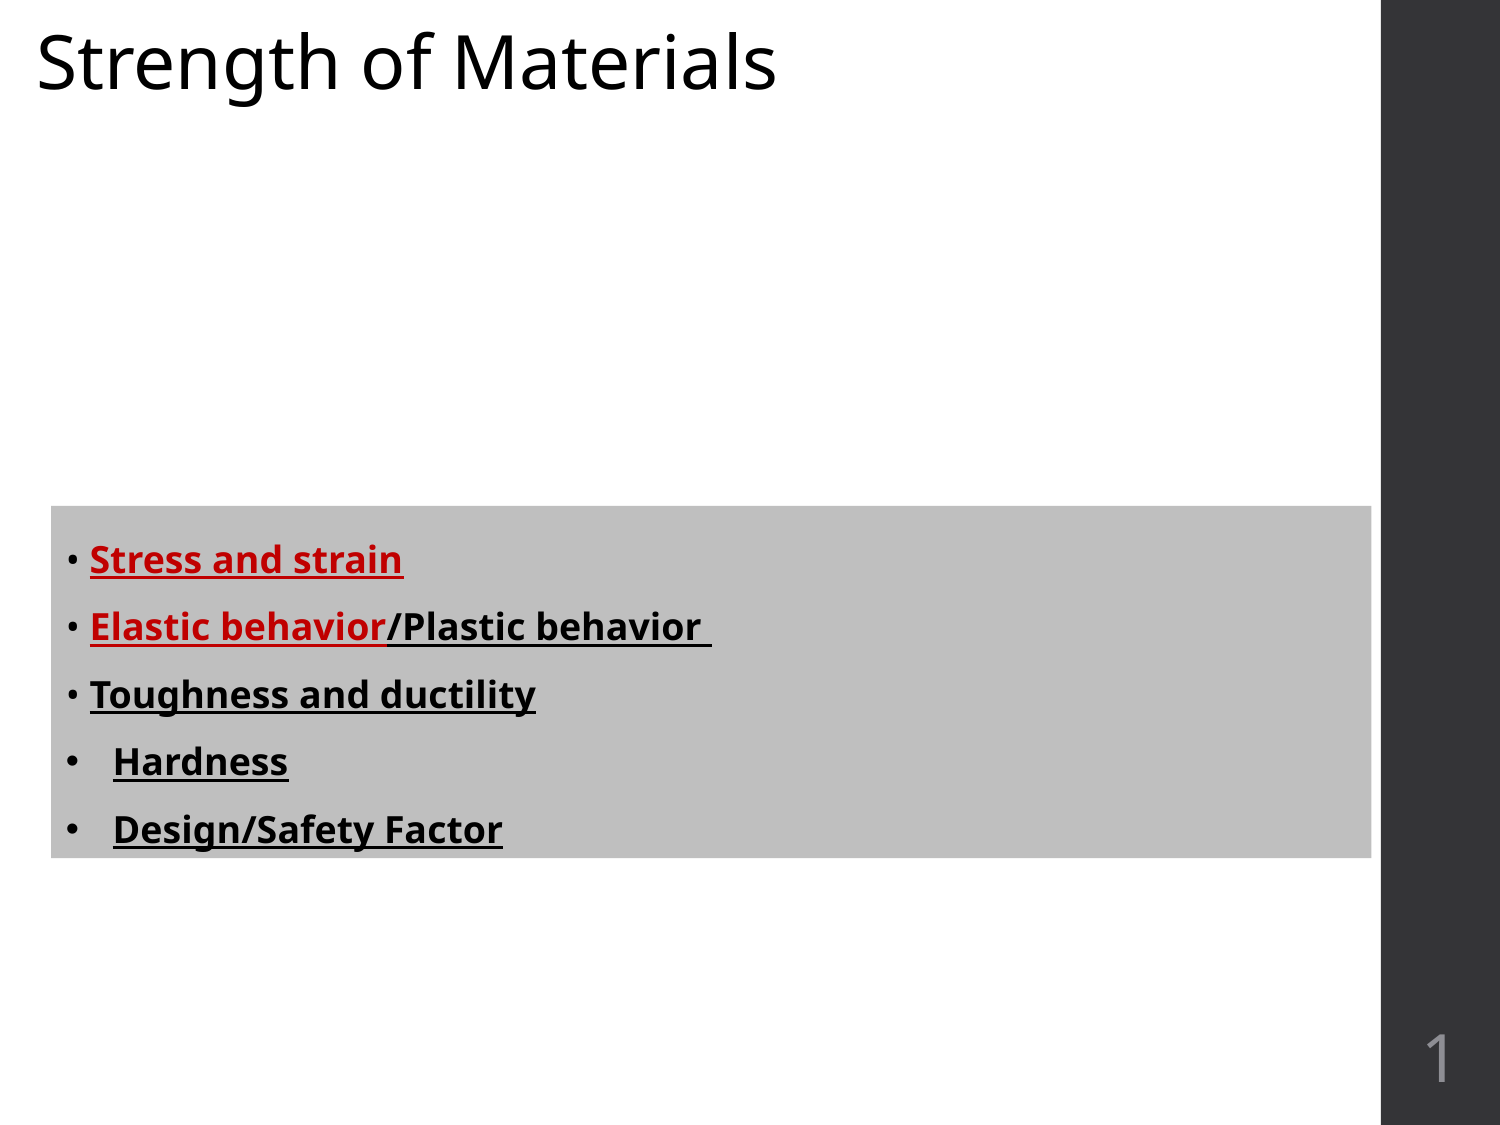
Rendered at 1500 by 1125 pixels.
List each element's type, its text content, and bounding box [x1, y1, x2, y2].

text_box Strength of Materials [21, 7, 1372, 195]
slide_number 1 [1384, 1012, 1498, 1110]
text_box • Stress and strain • Elastic behavior/Plastic behavior • Toughness and ductility Hardness Design/Safety Factor [51, 505, 1372, 859]
text_box [94, 49, 1407, 250]
